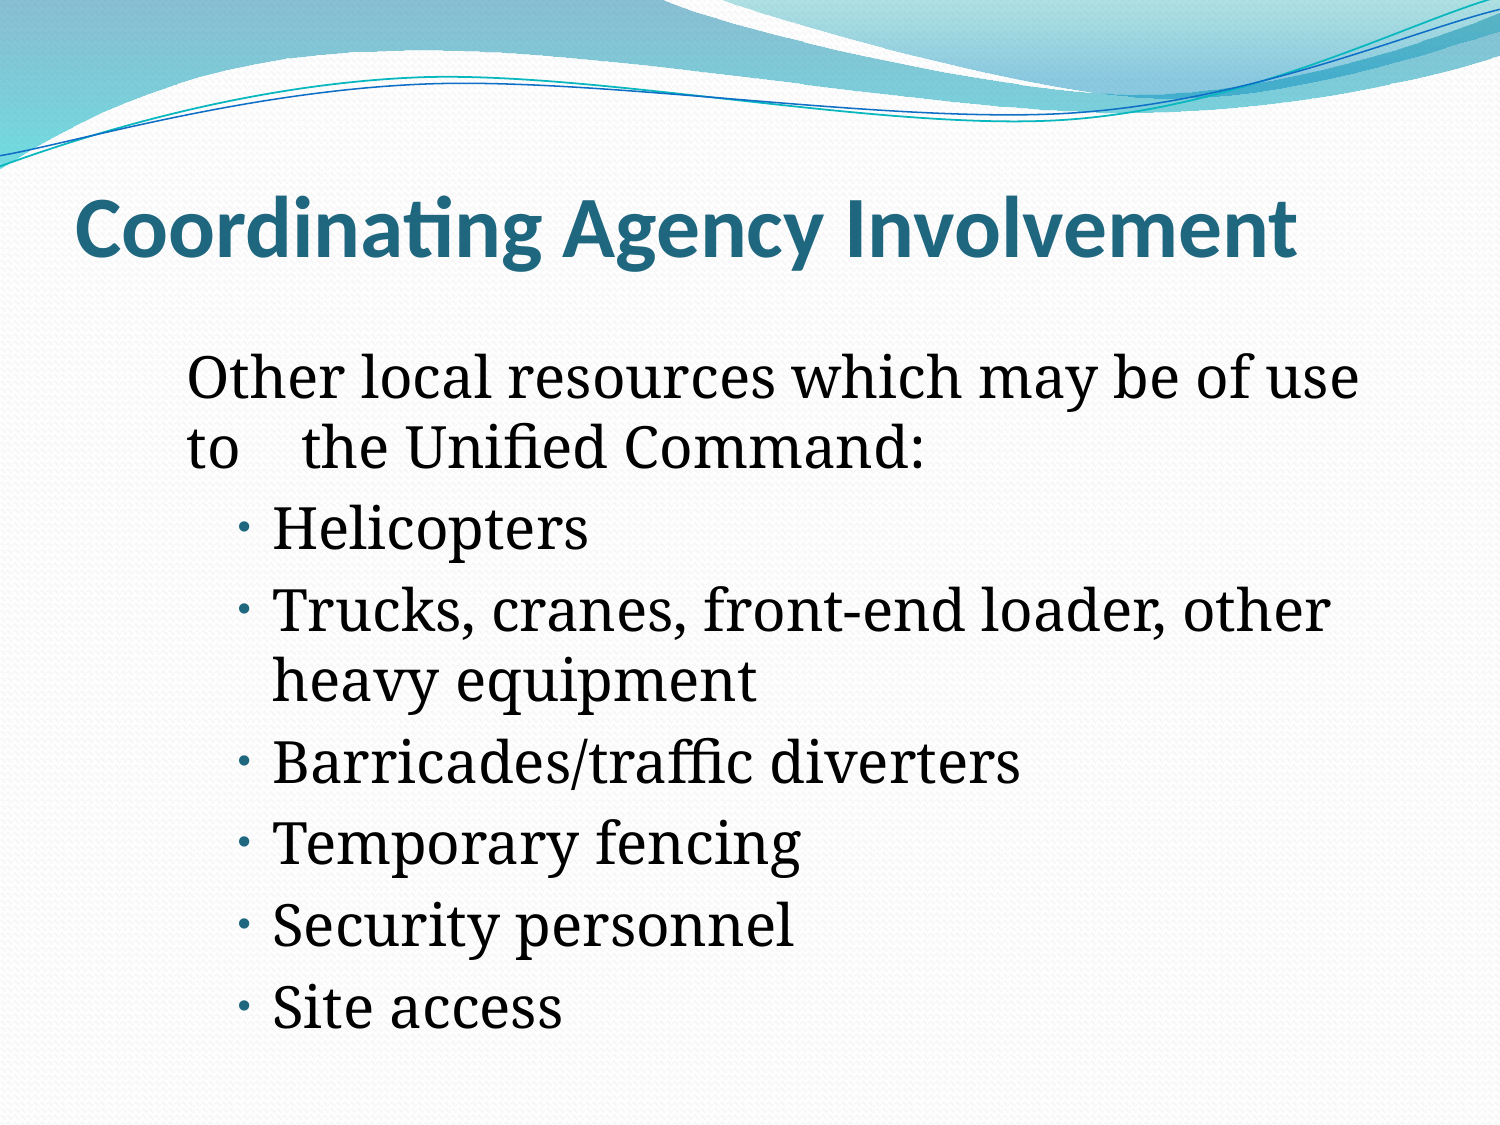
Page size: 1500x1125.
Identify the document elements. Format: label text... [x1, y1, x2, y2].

title Coordinating Agency Involvement [75, 87, 1425, 275]
list Other local resources which may be of use to the Unified Command: Helicopters Trucks, cranes, front-end loader, other heavy equipment Barricades/traffic diverters Temporary fencing Security personnel Site access [62, 332, 1413, 1075]
